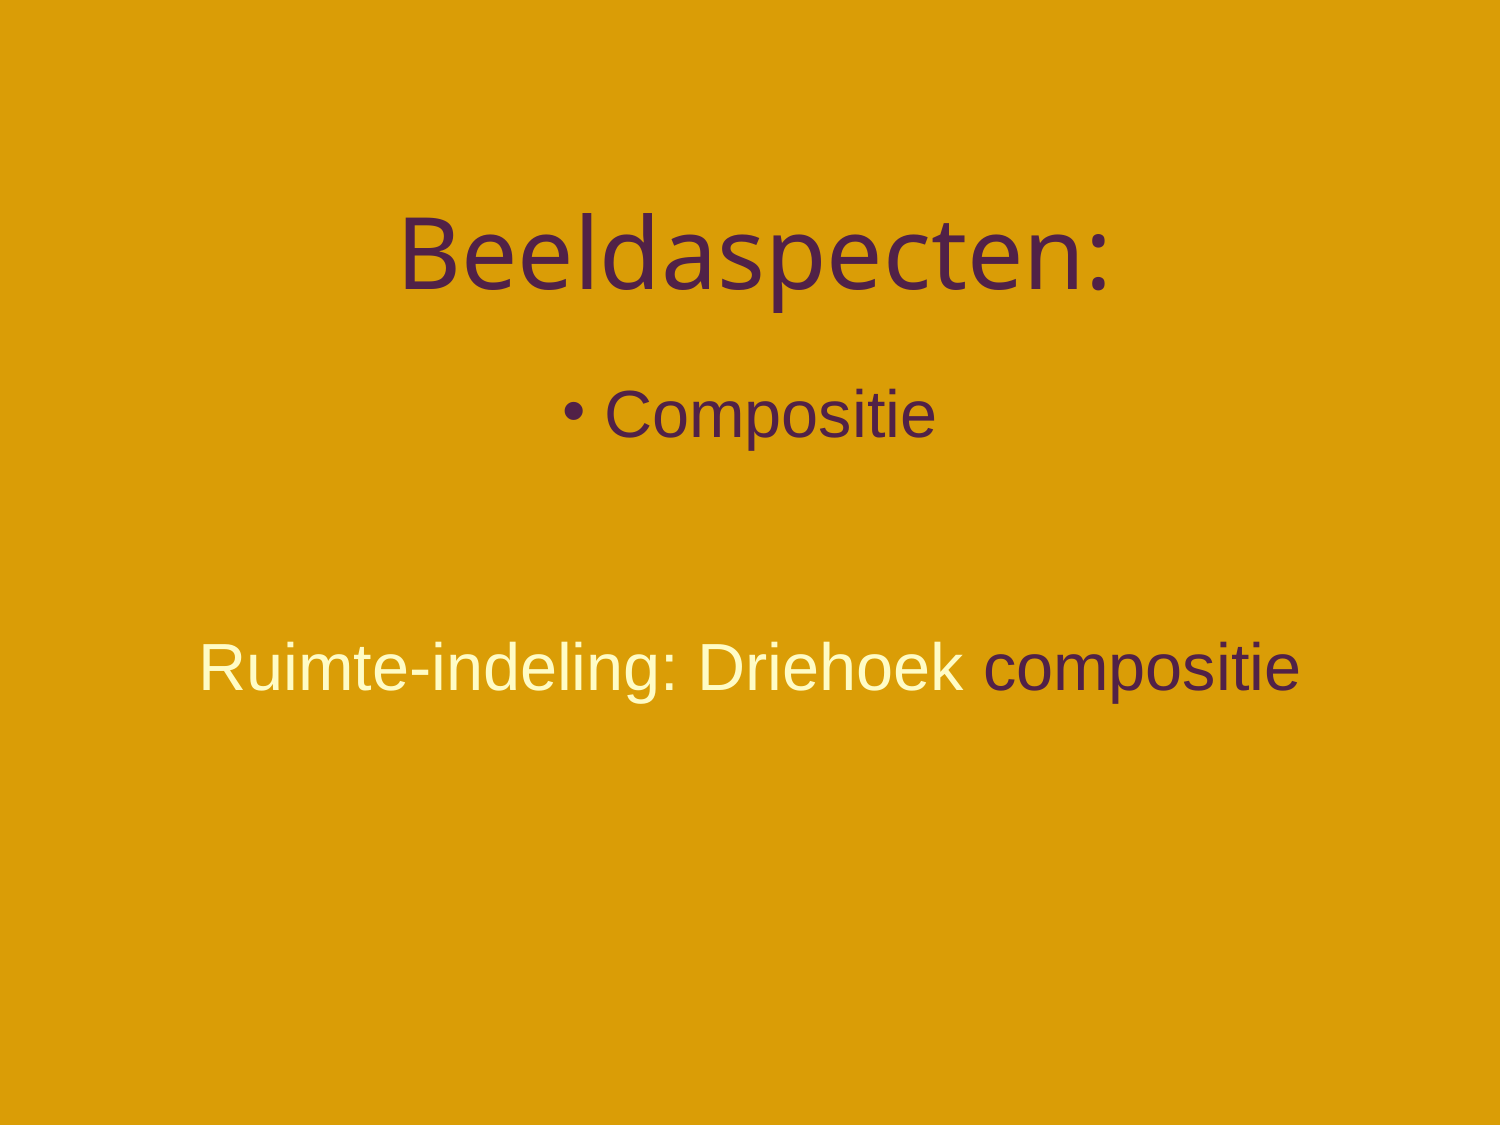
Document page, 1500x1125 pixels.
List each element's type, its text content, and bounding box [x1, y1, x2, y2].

title Beeldaspecten: [116, 128, 1393, 363]
subtitle Compositie Ruimte-indeling: Driehoek compositie [58, 363, 1442, 926]
